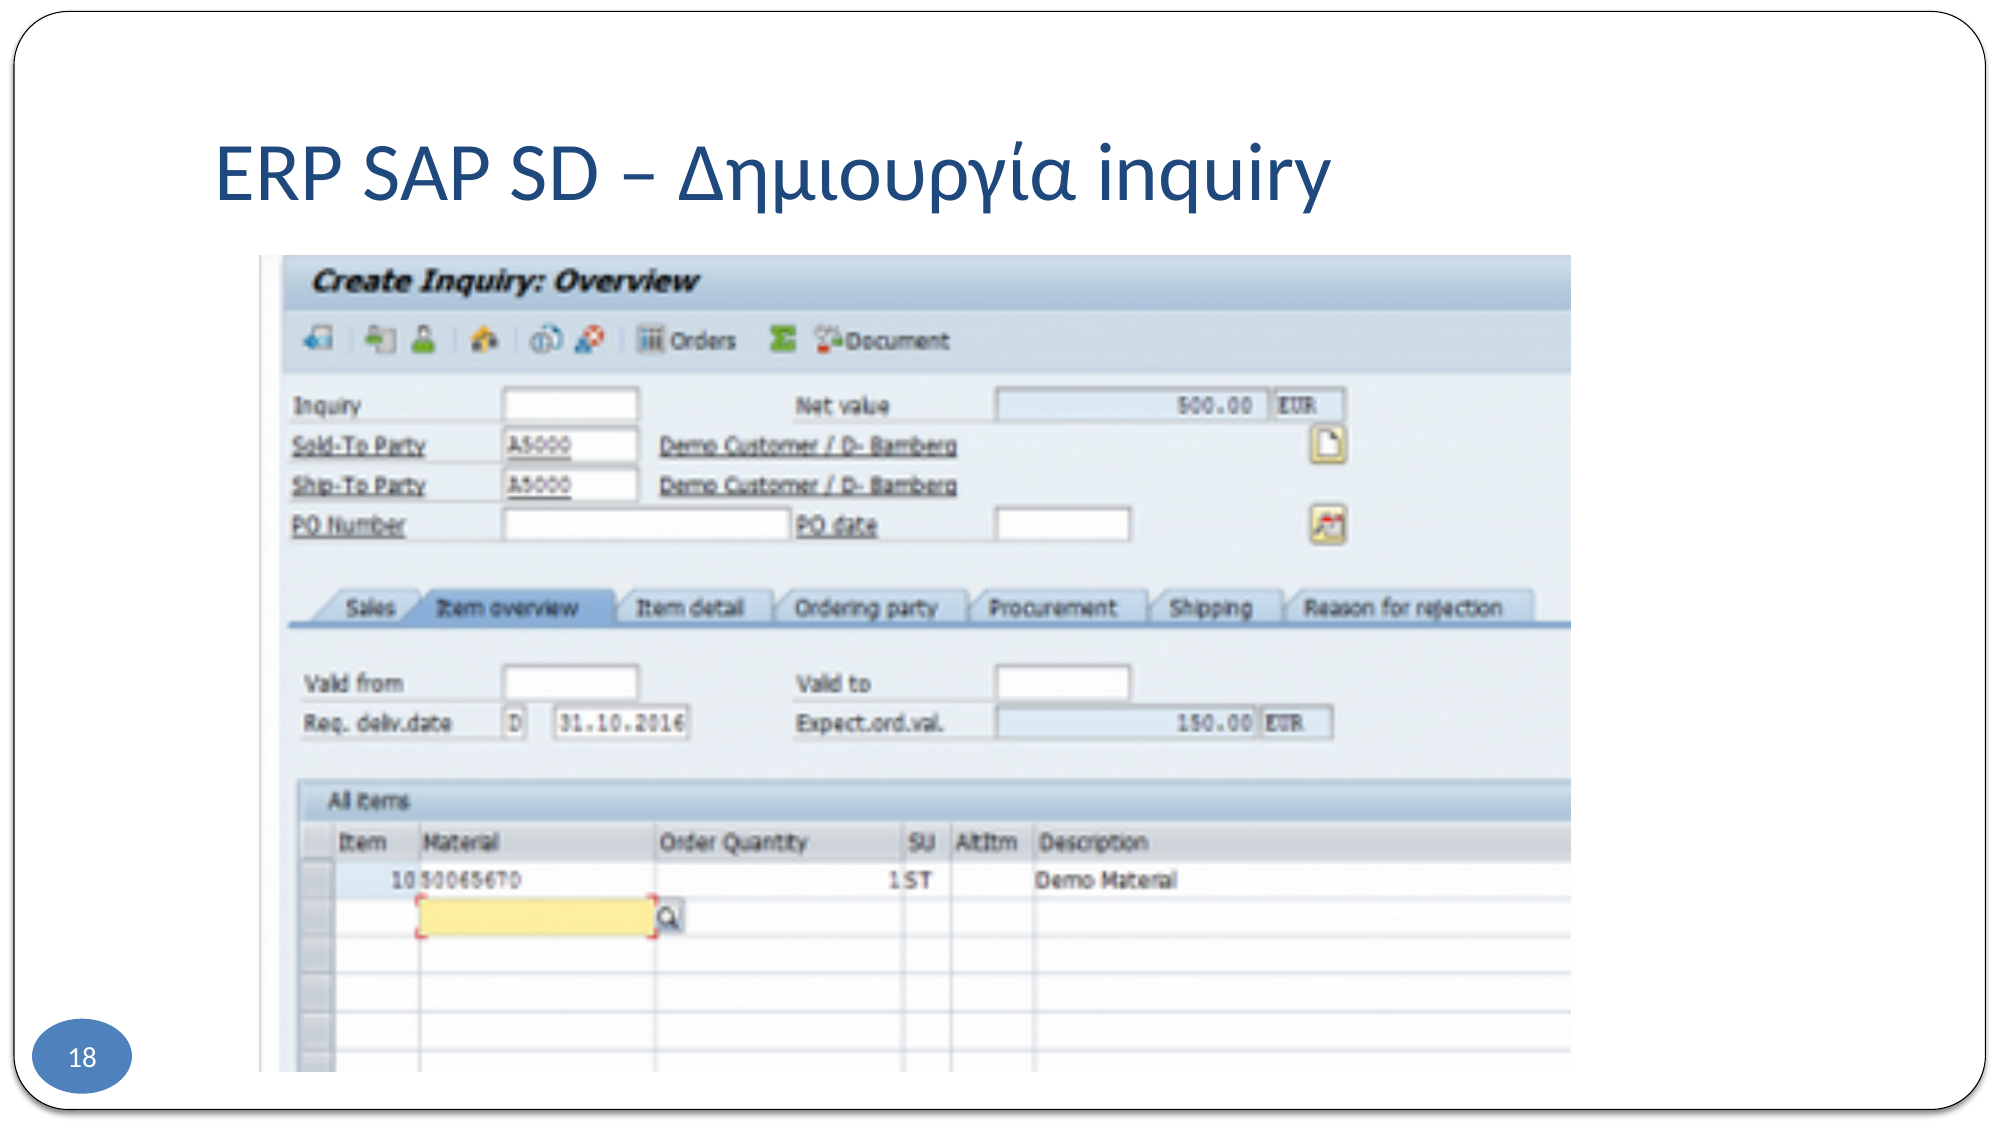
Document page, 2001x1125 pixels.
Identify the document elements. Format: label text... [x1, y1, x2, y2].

title ERP SAP SD – Δημιουργία inquiry [200, 45, 1900, 233]
picture [258, 255, 1571, 1073]
slide_number 18 [32, 1018, 132, 1094]
